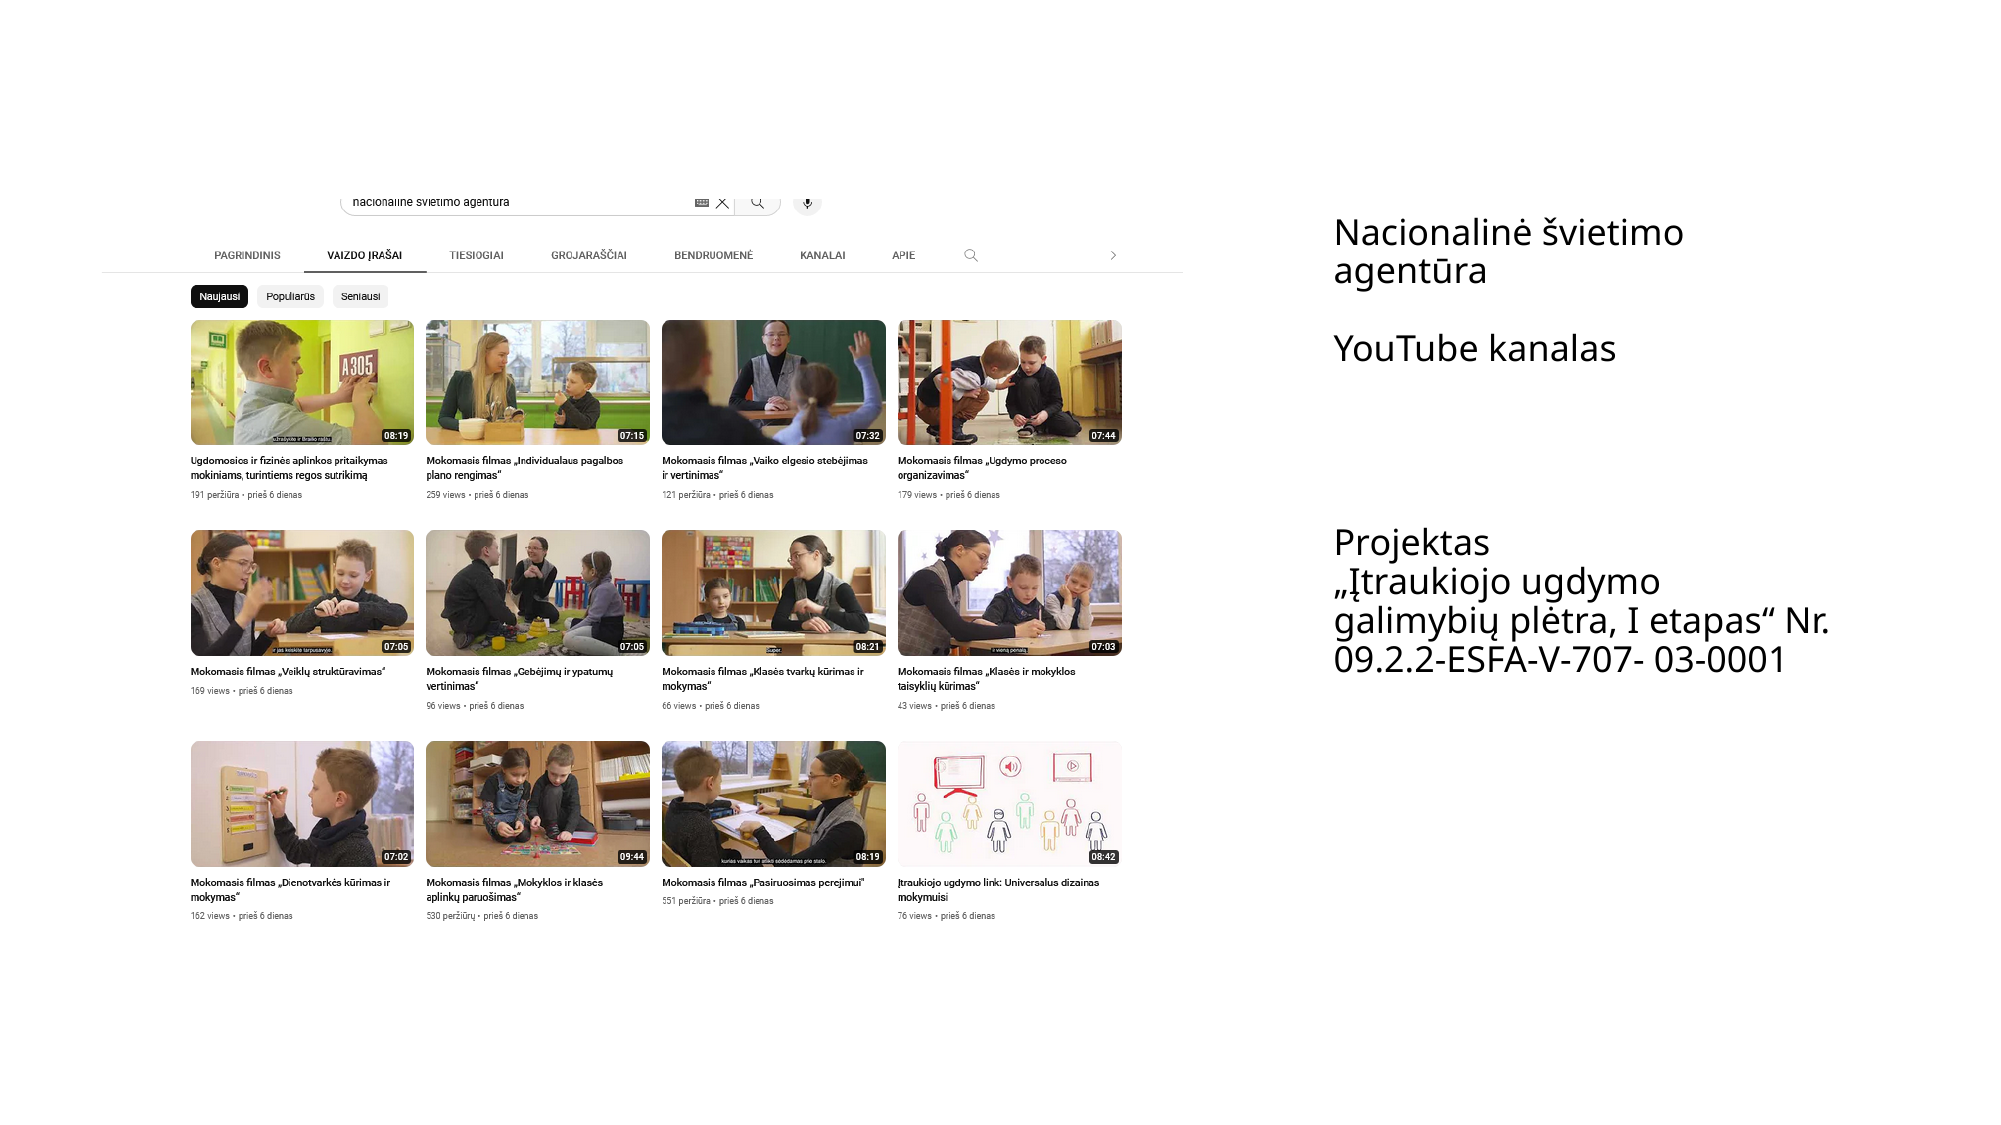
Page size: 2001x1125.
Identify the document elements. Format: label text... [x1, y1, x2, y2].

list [101, 199, 1183, 926]
title Nacionalinė švietimo agentūra YouTube kanalas Projektas „Įtraukiojo ugdymo galimybių plėtra, I etapas“ Nr. 09.2.2-ESFA-V-707- 03-0001 [1320, 173, 1846, 687]
